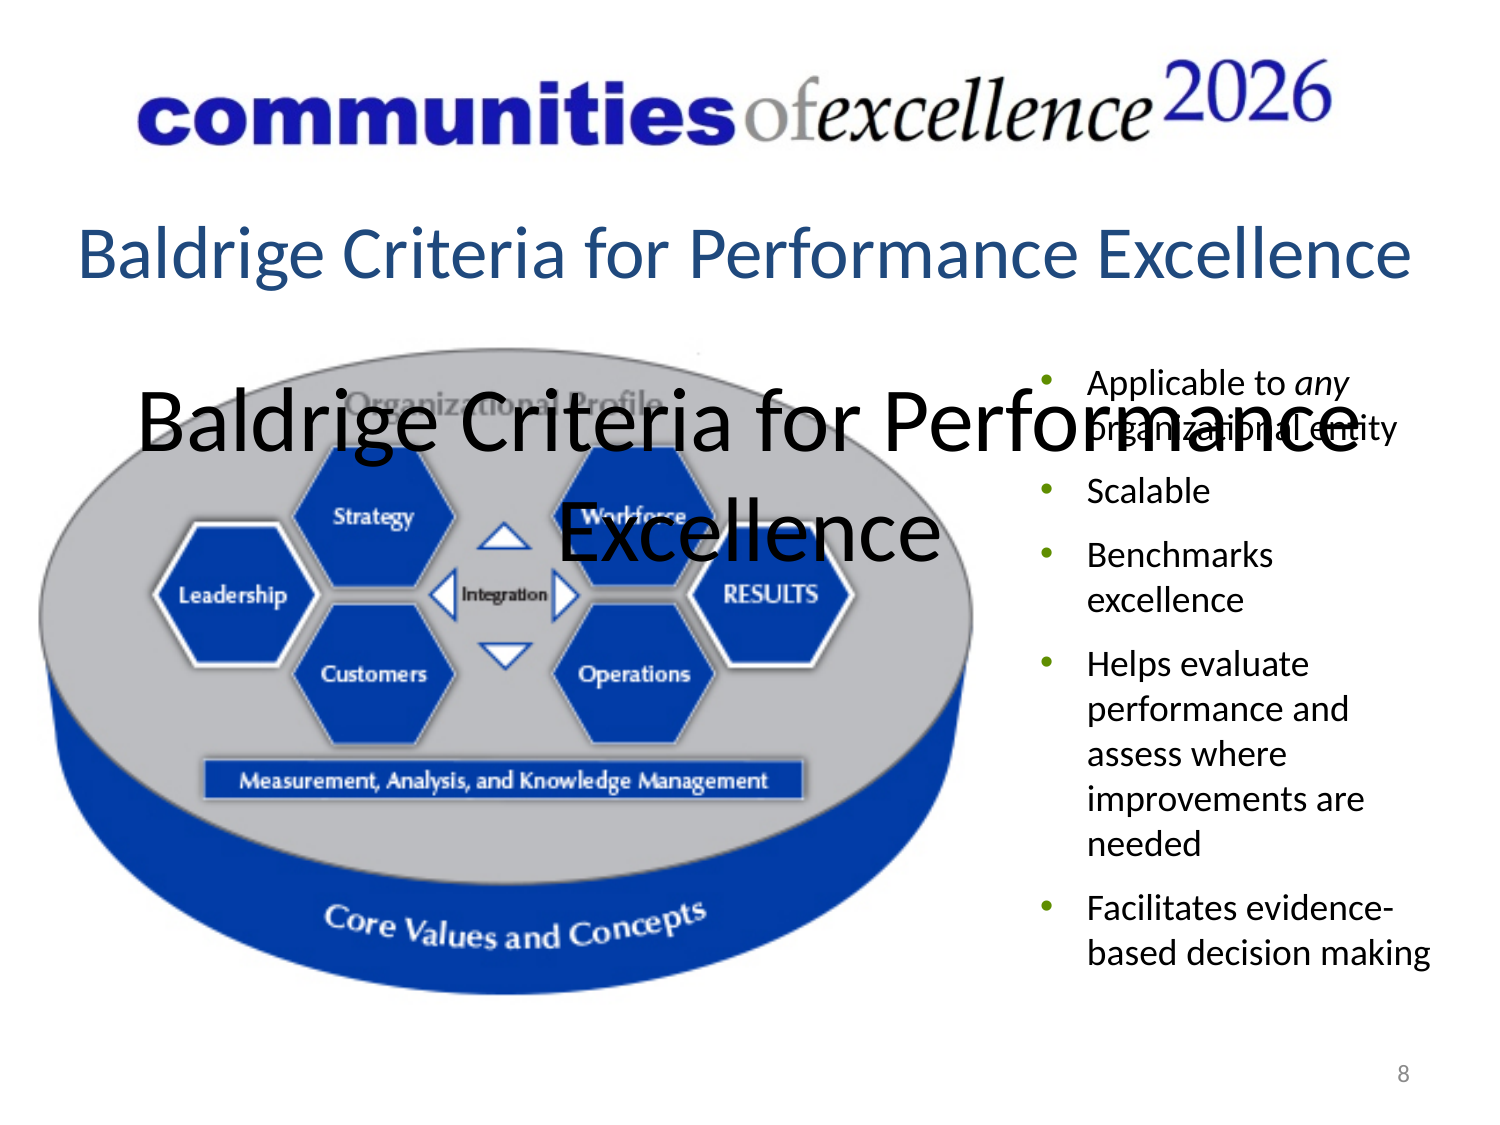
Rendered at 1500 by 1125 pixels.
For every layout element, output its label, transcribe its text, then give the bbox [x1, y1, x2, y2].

subtitle Applicable to any organizational entity Scalable Benchmarks excellence Helps evaluate performance and assess where improvements are needed Facilitates evidence-based decision making [1025, 350, 1450, 1007]
picture [112, 24, 1363, 196]
text_box Baldrige Criteria for Performance Excellence [62, 196, 1463, 302]
slide_number 8 [1074, 1042, 1425, 1103]
picture [37, 337, 976, 1007]
title Baldrige Criteria for Performance Excellence [980, 349, 1388, 591]
